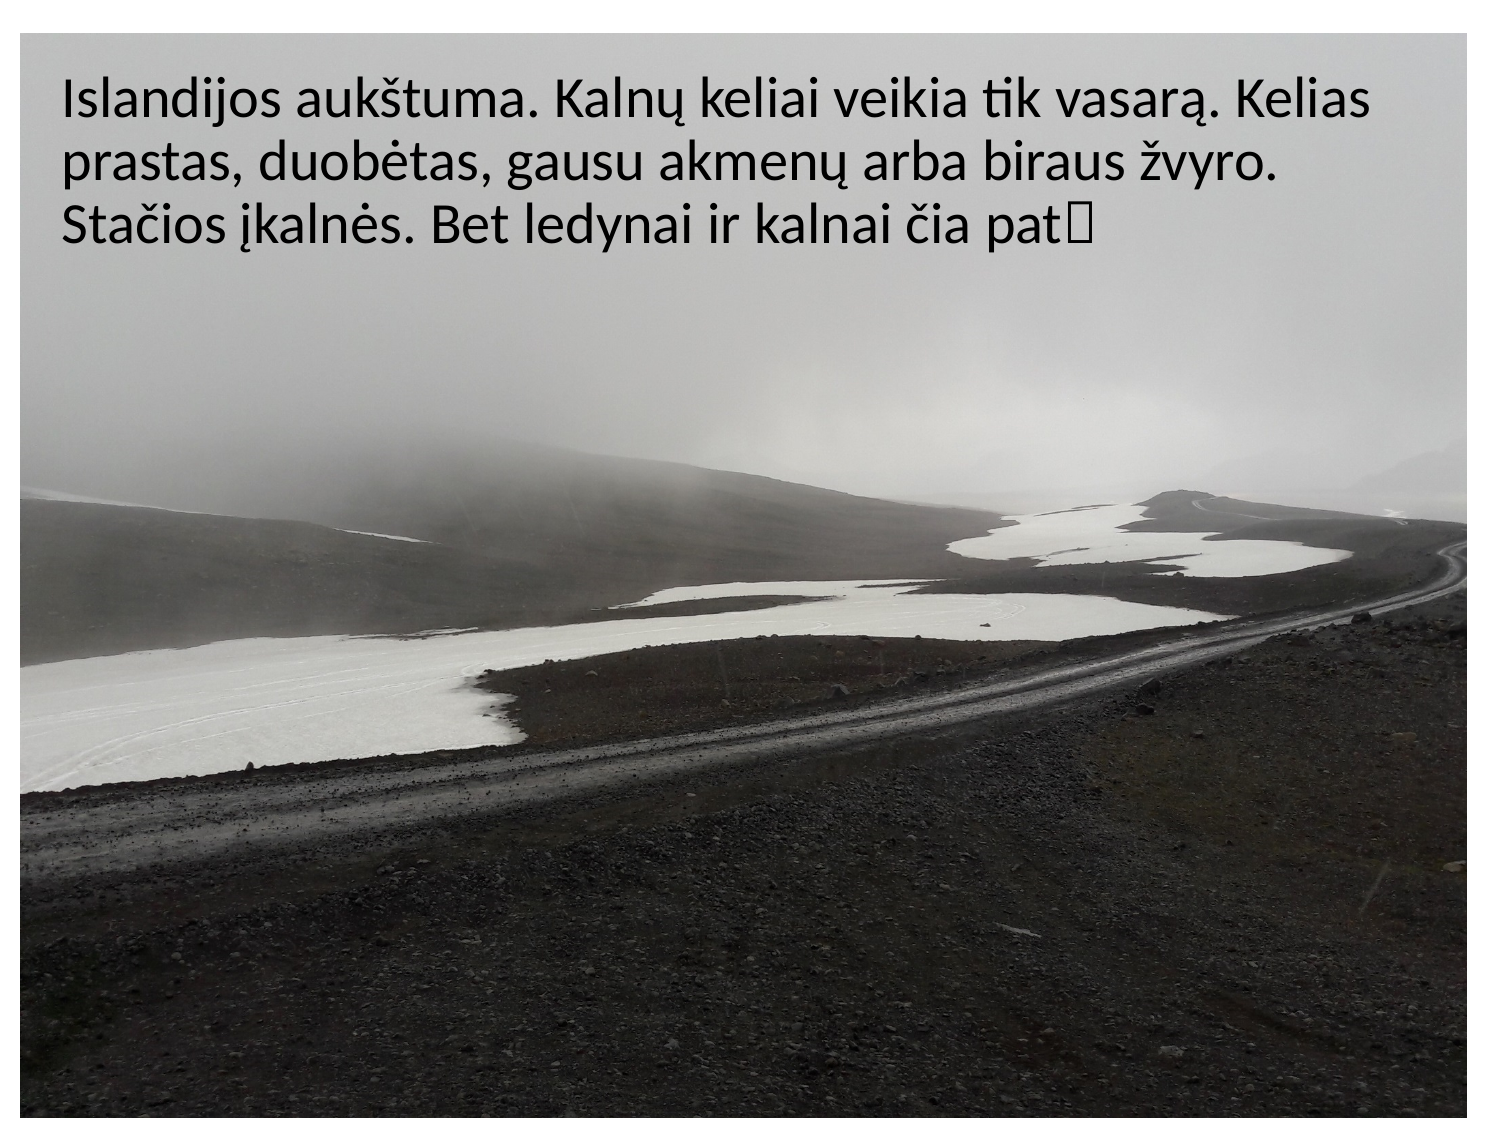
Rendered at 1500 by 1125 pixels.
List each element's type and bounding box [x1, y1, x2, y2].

list [20, 32, 1467, 1118]
